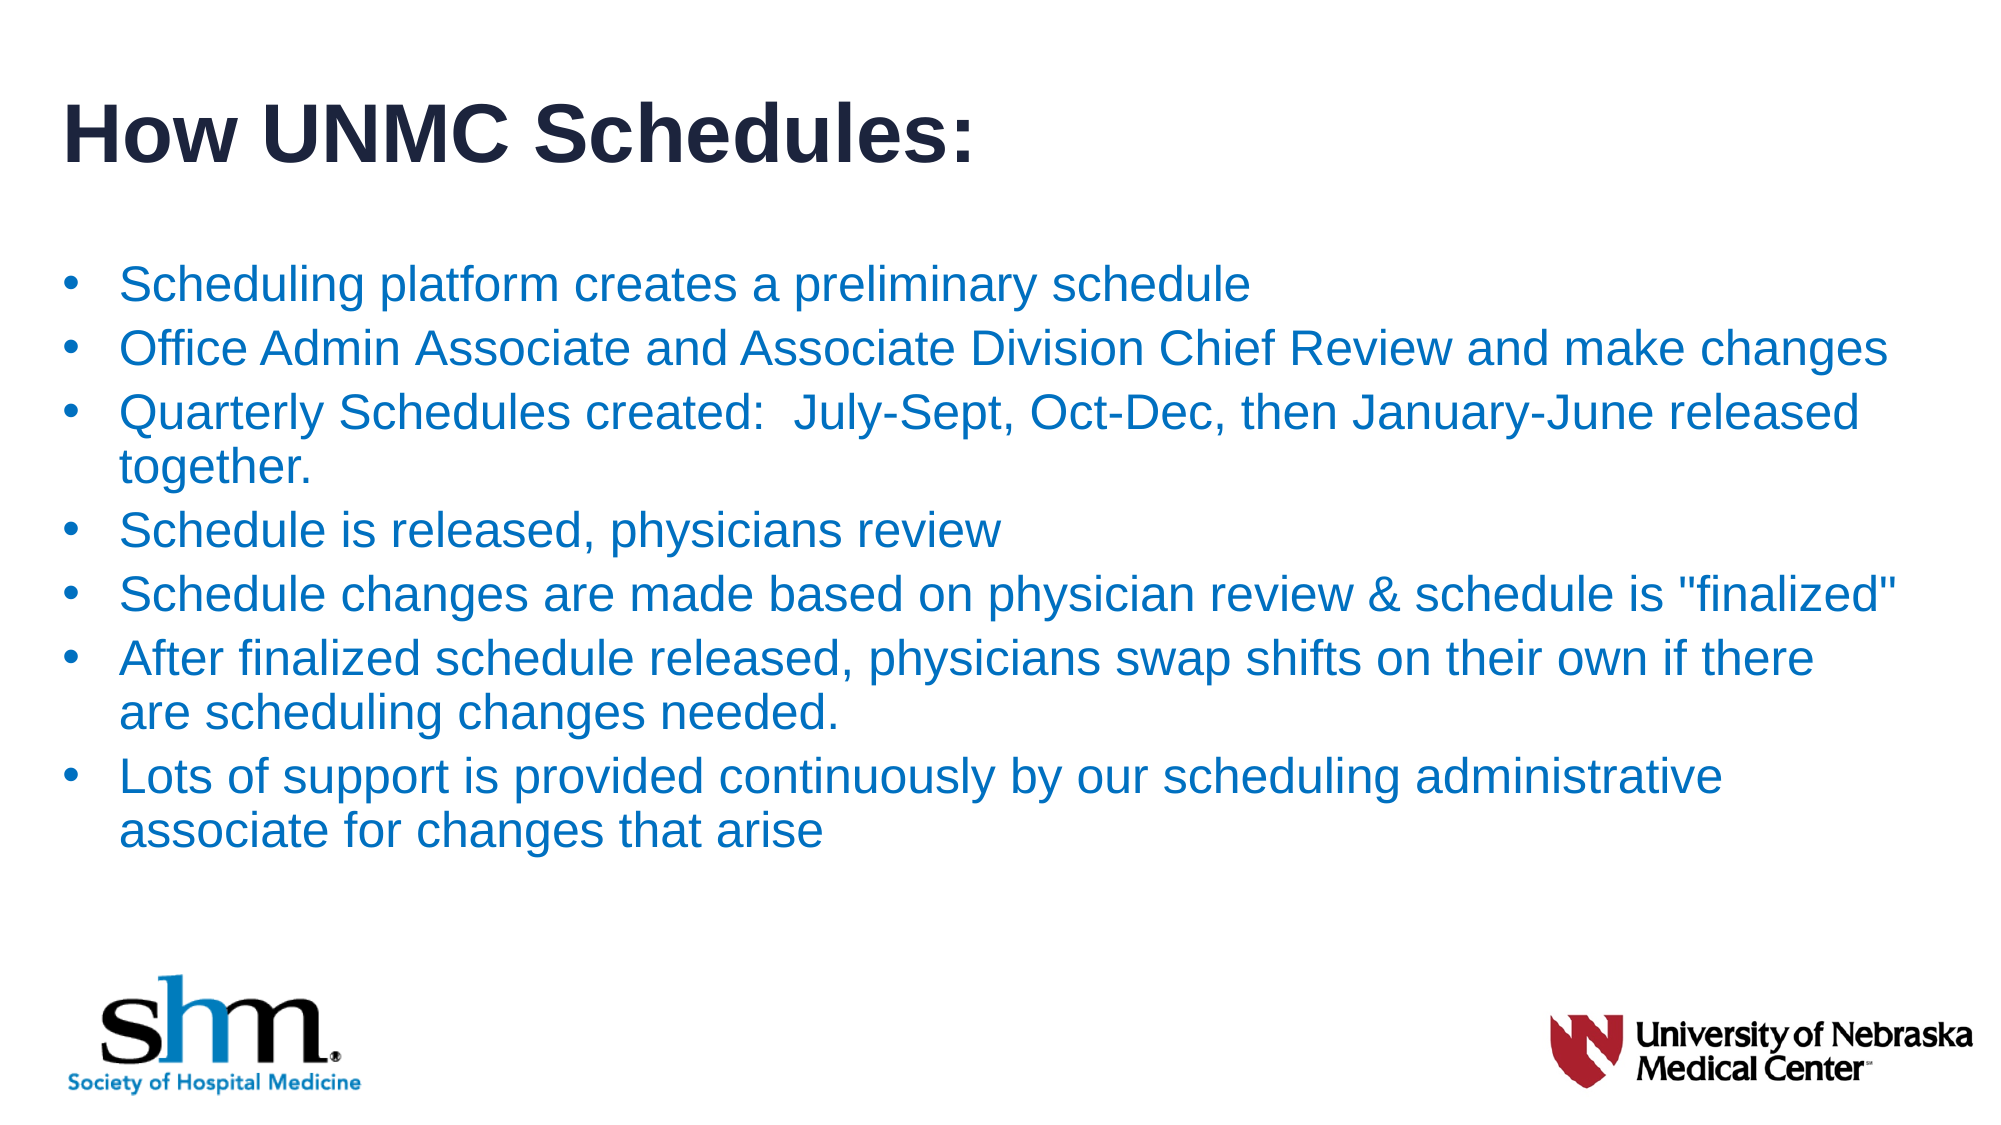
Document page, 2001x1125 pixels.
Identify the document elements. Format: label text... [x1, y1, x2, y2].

picture [1540, 1000, 1991, 1108]
picture [68, 1013, 362, 1096]
list Scheduling platform creates a preliminary schedule Office Admin Associate and Associate Division Chief Review and make changes Quarterly Schedules created: July-Sept, Oct-Dec, then January-June released together. Schedule is released, physicians review Schedule changes are made based on physician review & schedule is "finalized" After finalized schedule released, physicians swap shifts on their own if there are scheduling changes needed. Lots of support is provided continuously by our scheduling administrative associate for changes that arise [62, 258, 1940, 1013]
title How UNMC Schedules: [62, 88, 1938, 183]
